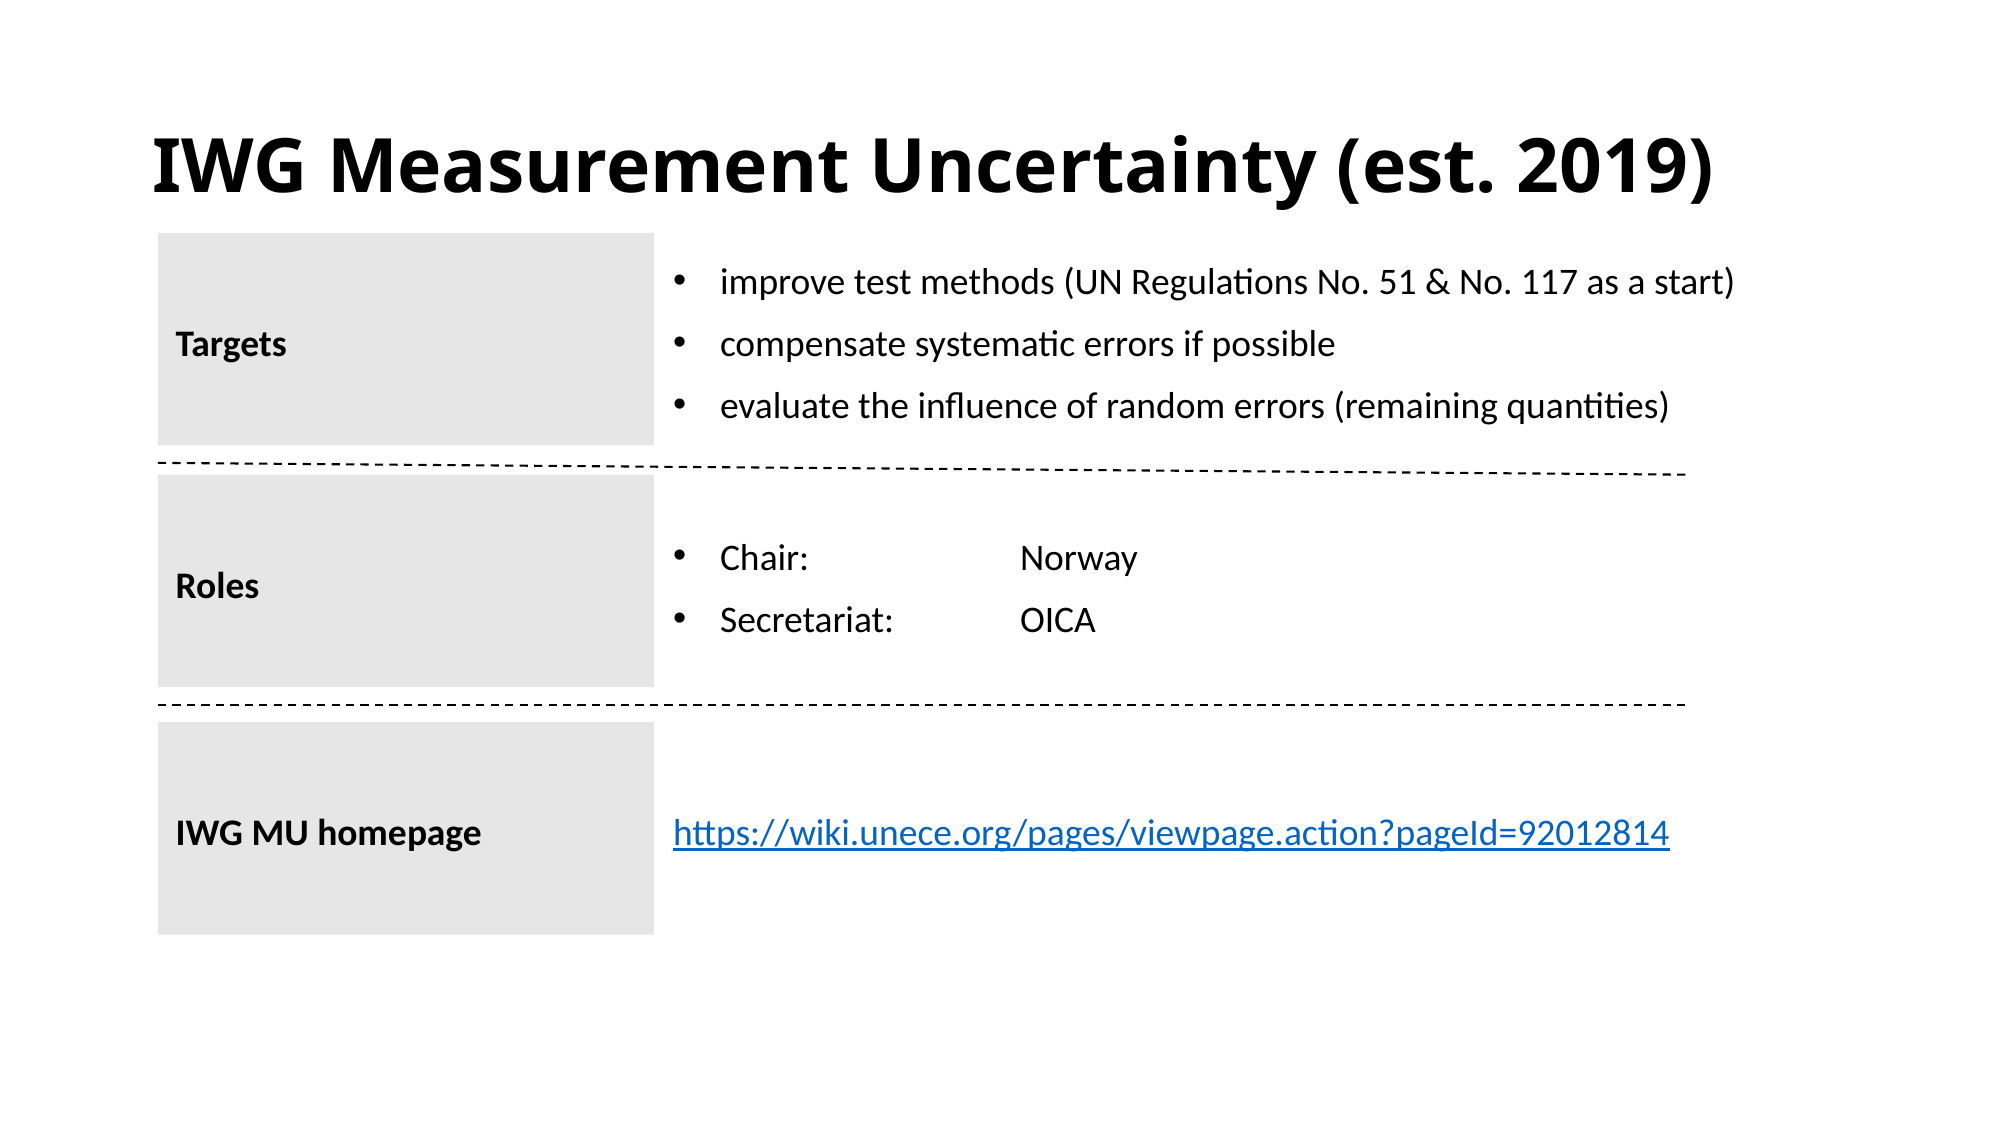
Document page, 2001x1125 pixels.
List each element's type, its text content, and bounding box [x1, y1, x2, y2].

text_box Targets [157, 232, 654, 446]
text_box improve test methods (UN Regulations No. 51 & No. 117 as a start) compensate systematic errors if possible evaluate the influence of random errors (remaining quantities) [673, 232, 1789, 446]
text_box Chair: Norway Secretariat: OICA [673, 477, 1690, 691]
text_box Roles [157, 475, 654, 688]
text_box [157, 462, 1690, 475]
text_box IWG MU homepage [157, 722, 654, 935]
text_box https://wiki.unece.org/pages/viewpage.action?pageId=92012814 [673, 722, 1728, 935]
title IWG Measurement Uncertainty (est. 2019) [137, 59, 1863, 278]
